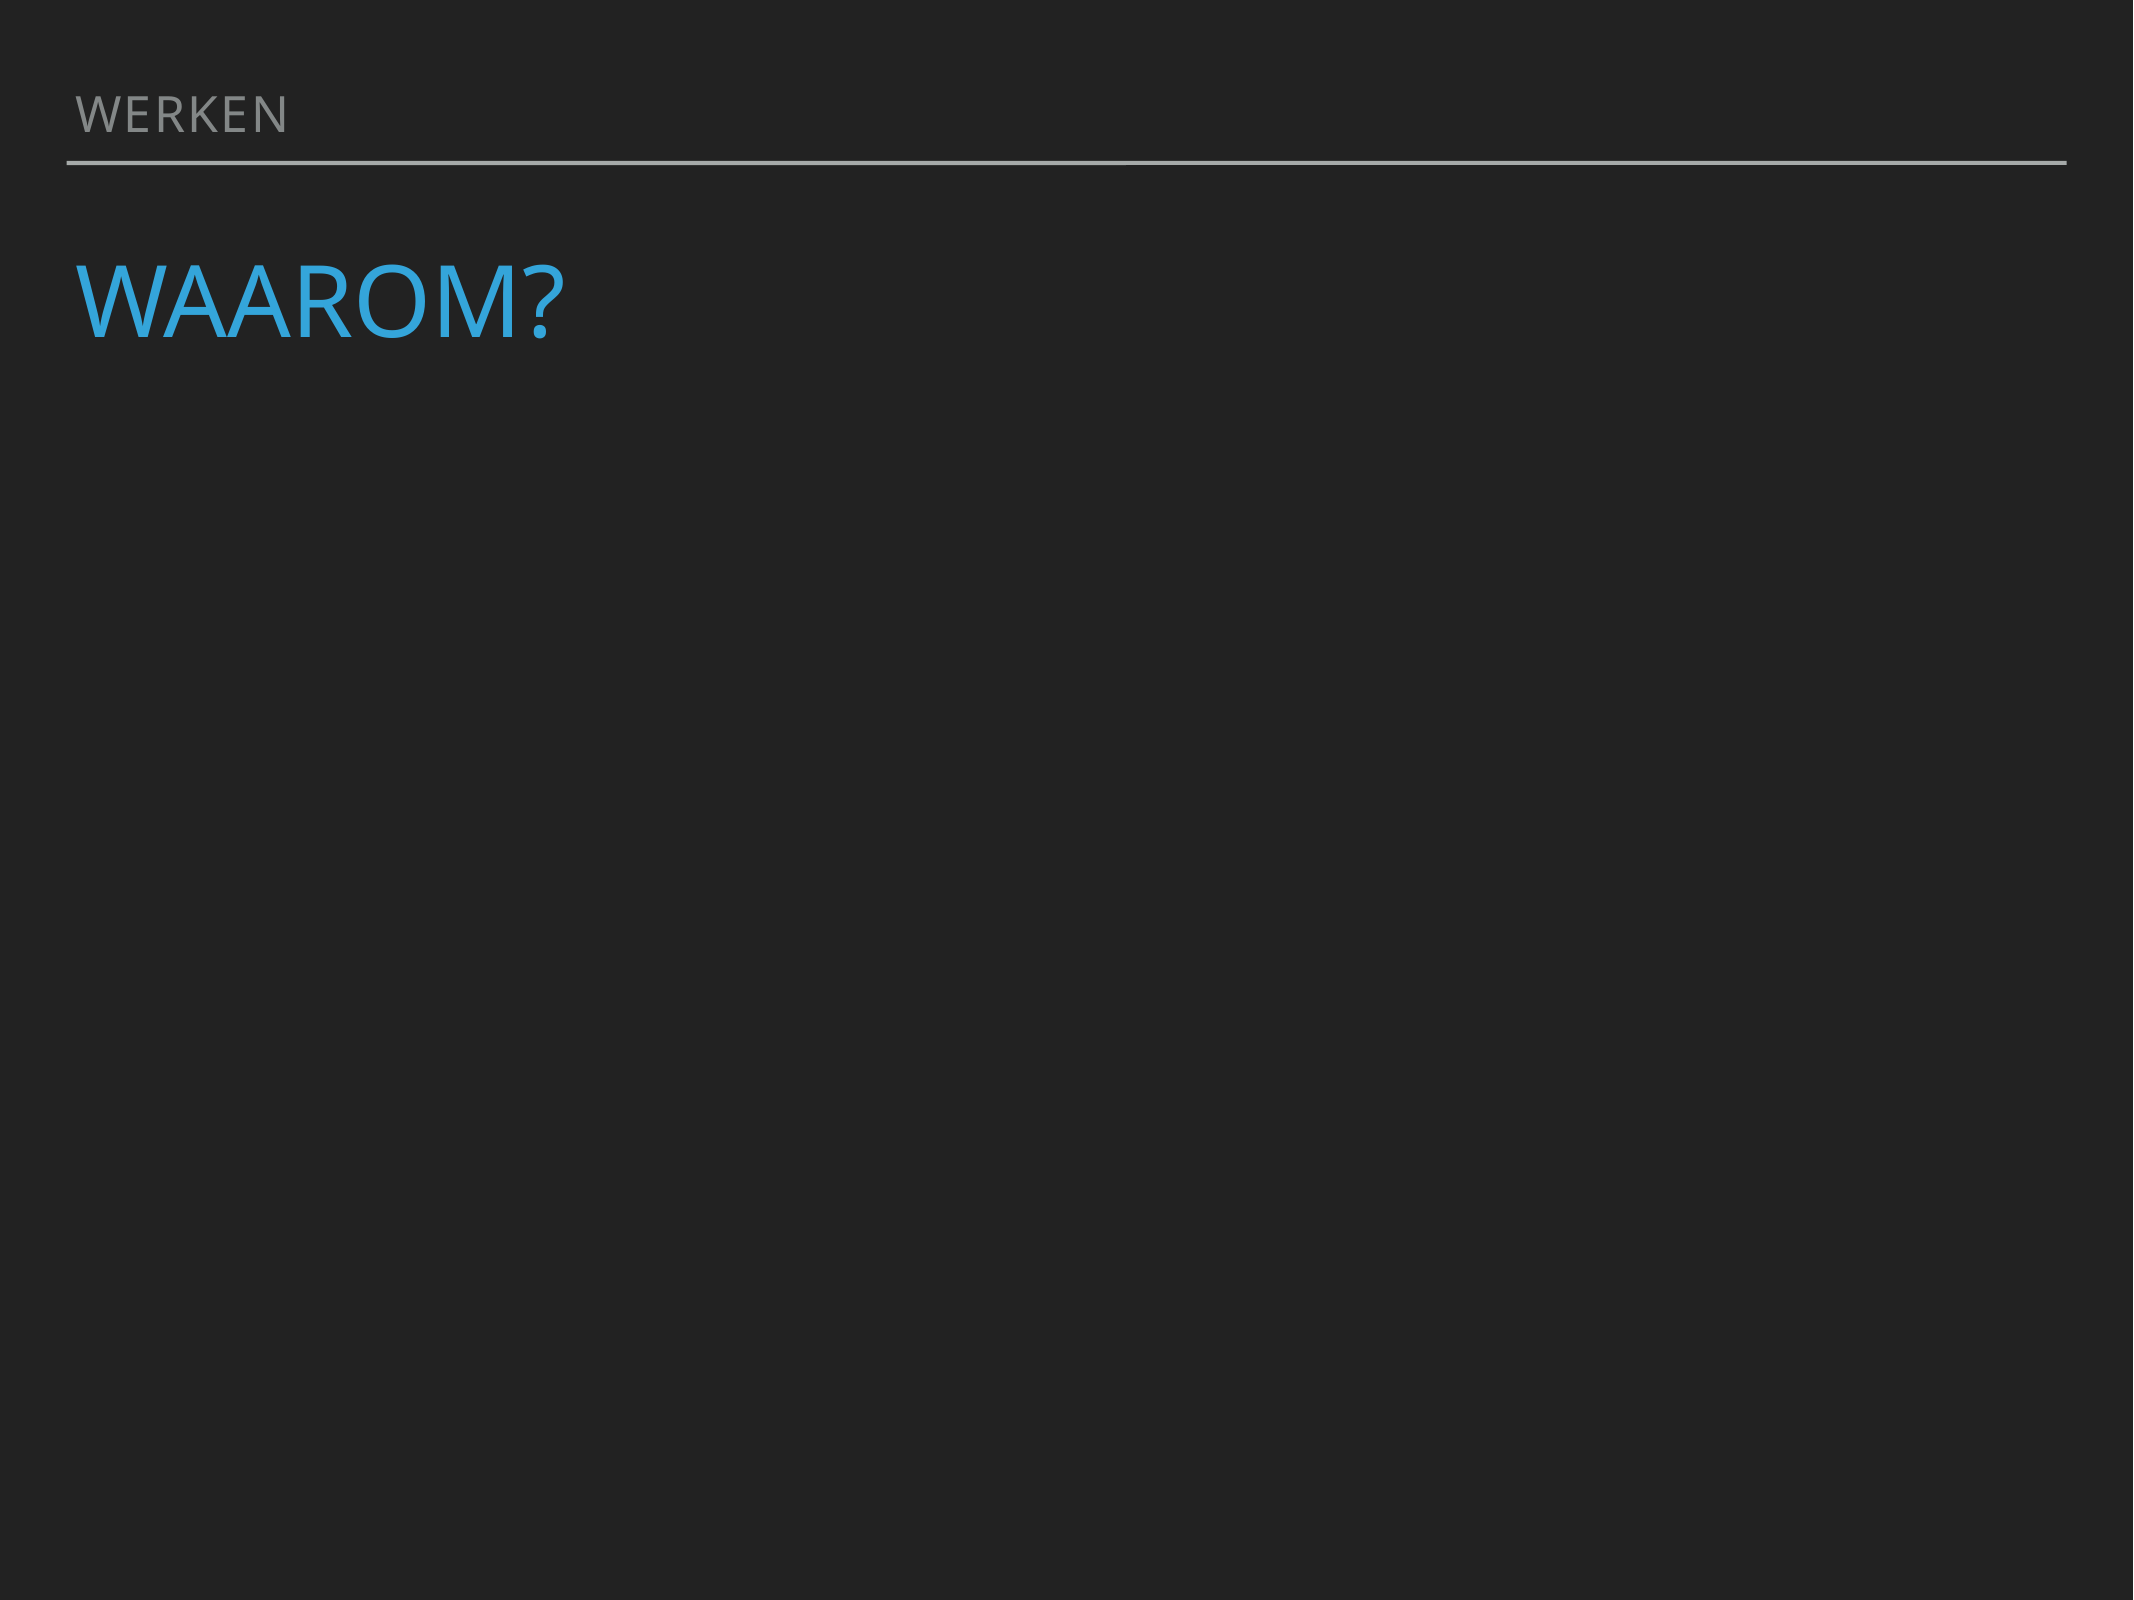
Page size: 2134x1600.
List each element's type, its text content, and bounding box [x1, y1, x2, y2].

title Waarom? [66, 251, 2068, 372]
list werken [66, 74, 1901, 151]
